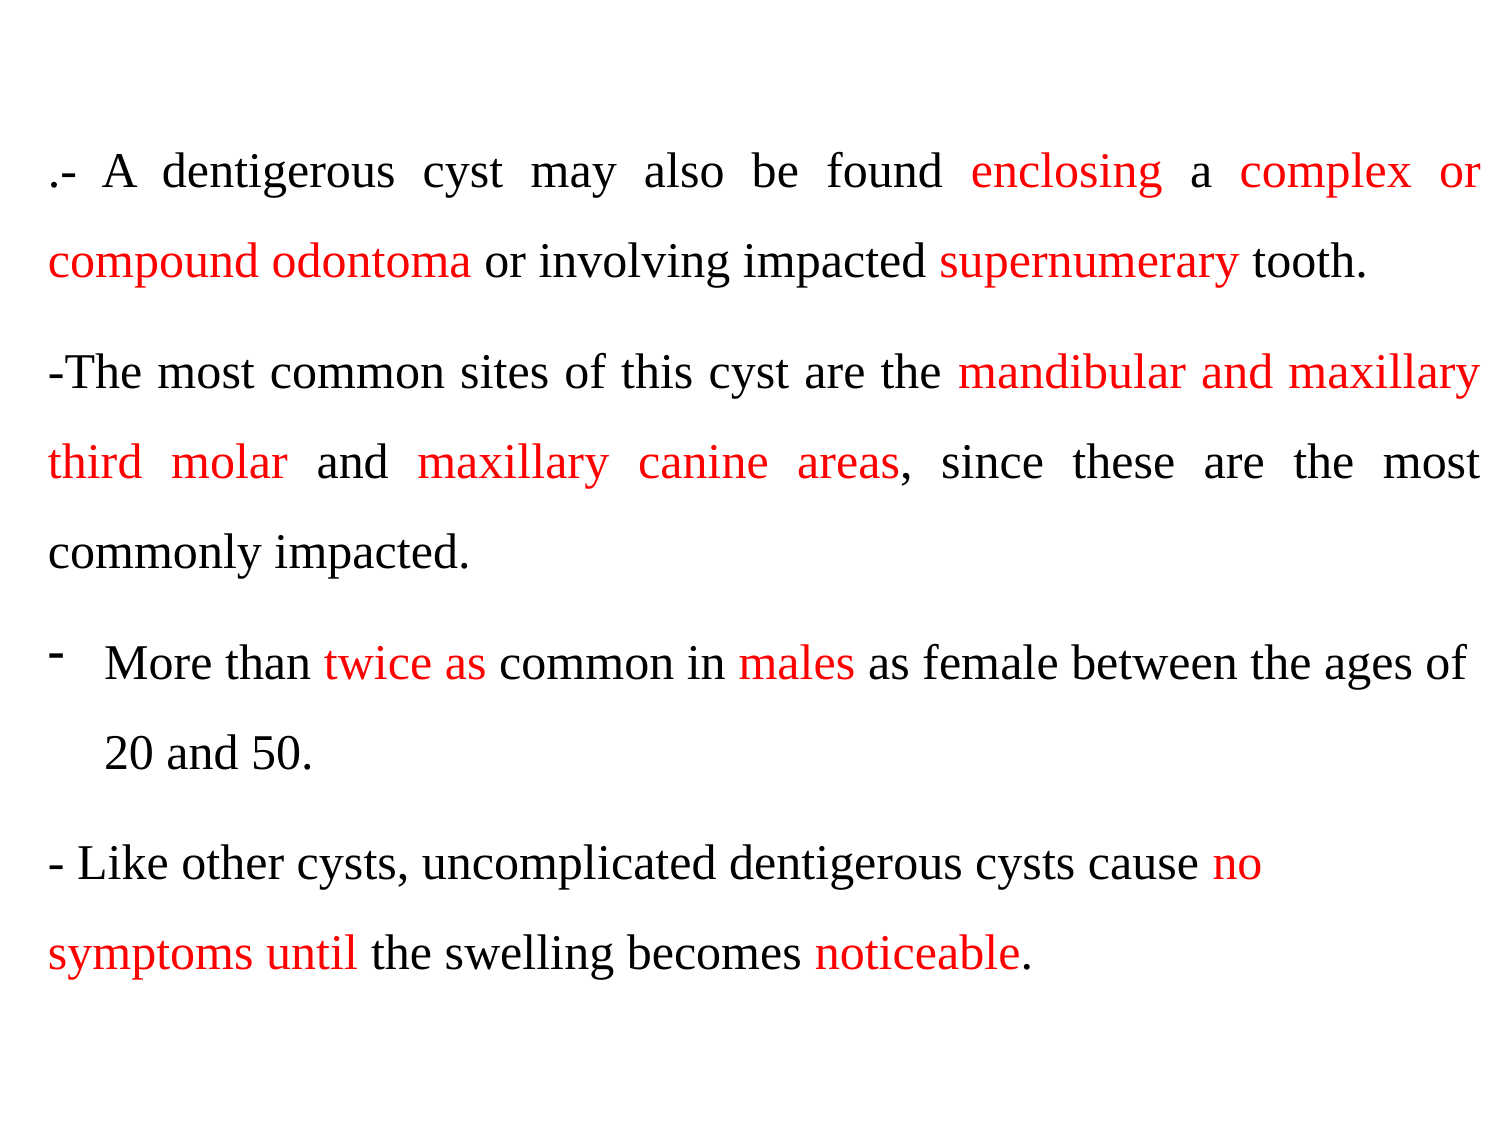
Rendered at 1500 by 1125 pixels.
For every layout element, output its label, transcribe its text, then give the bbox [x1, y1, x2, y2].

text_box .- A dentigerous cyst may also be found enclosing a complex or compound odontoma or involving impacted supernumerary tooth. -The most common sites of this cyst are the mandibular and maxillary third molar and maxillary canine areas, since these are the most commonly impacted. More than twice as common in males as female between the ages of 20 and 50. - Like other cysts, uncomplicated dentigerous cysts cause no symptoms until the swelling becomes noticeable. [33, 99, 1496, 988]
